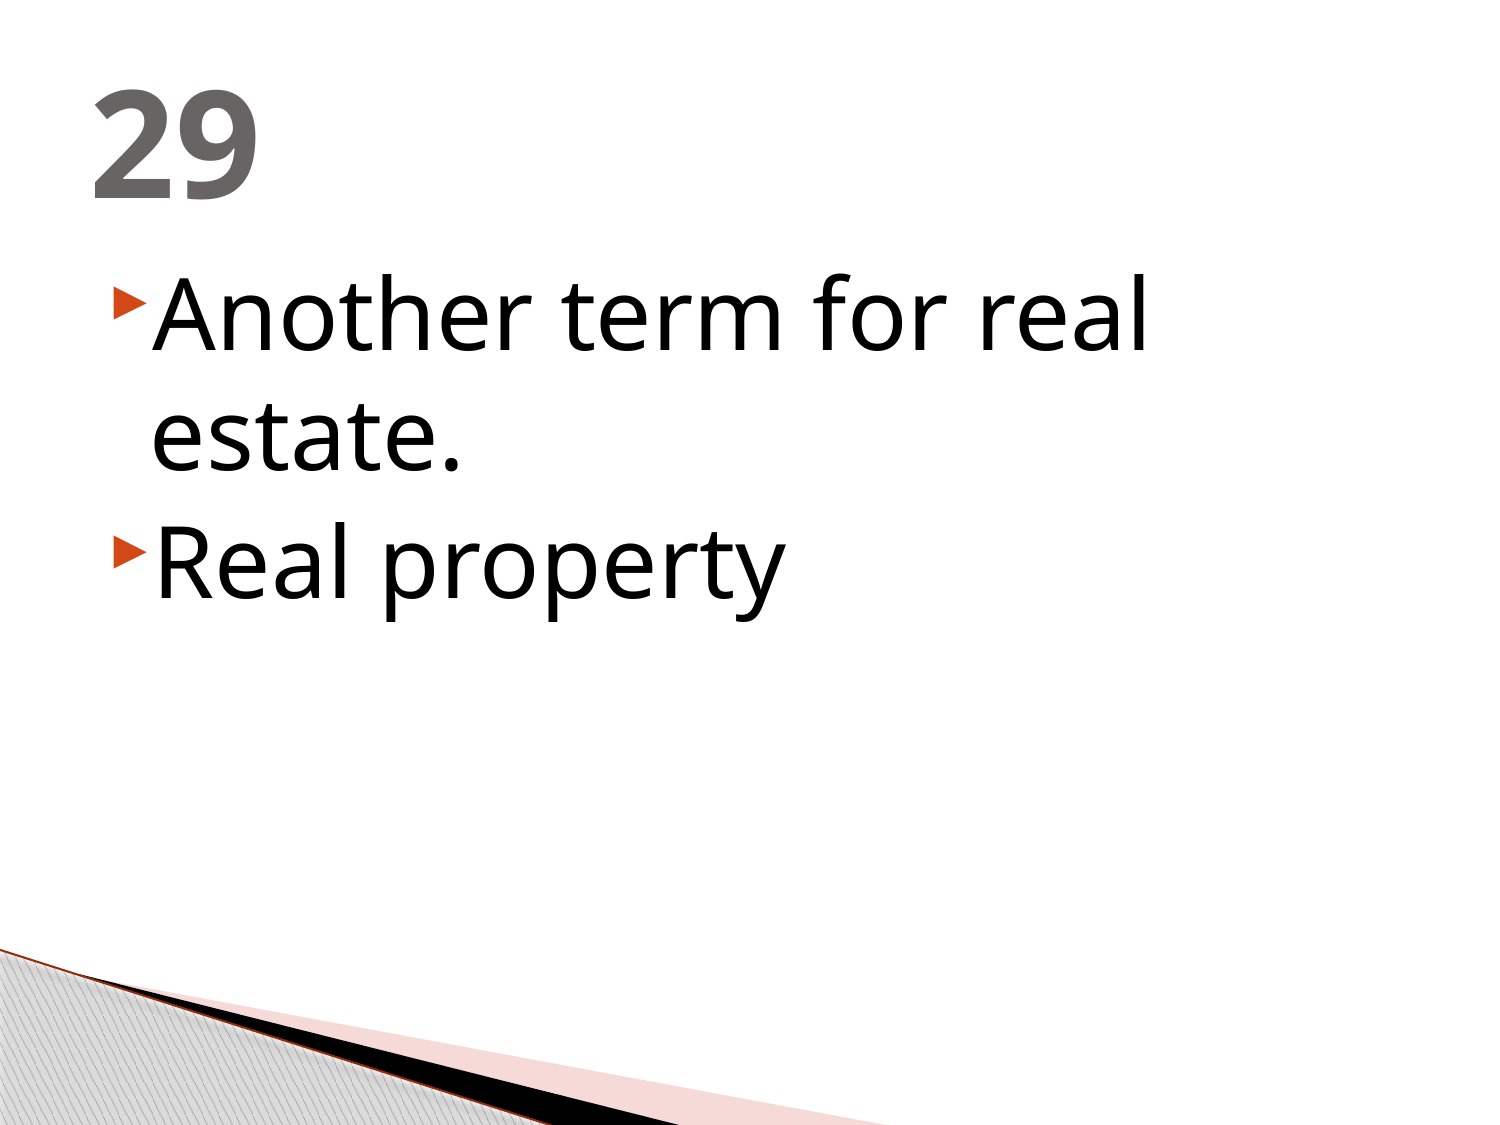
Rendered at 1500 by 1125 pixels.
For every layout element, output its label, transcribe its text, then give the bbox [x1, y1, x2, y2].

list Another term for real estate. Real property [74, 242, 1426, 986]
title 29 [75, 45, 1425, 233]
